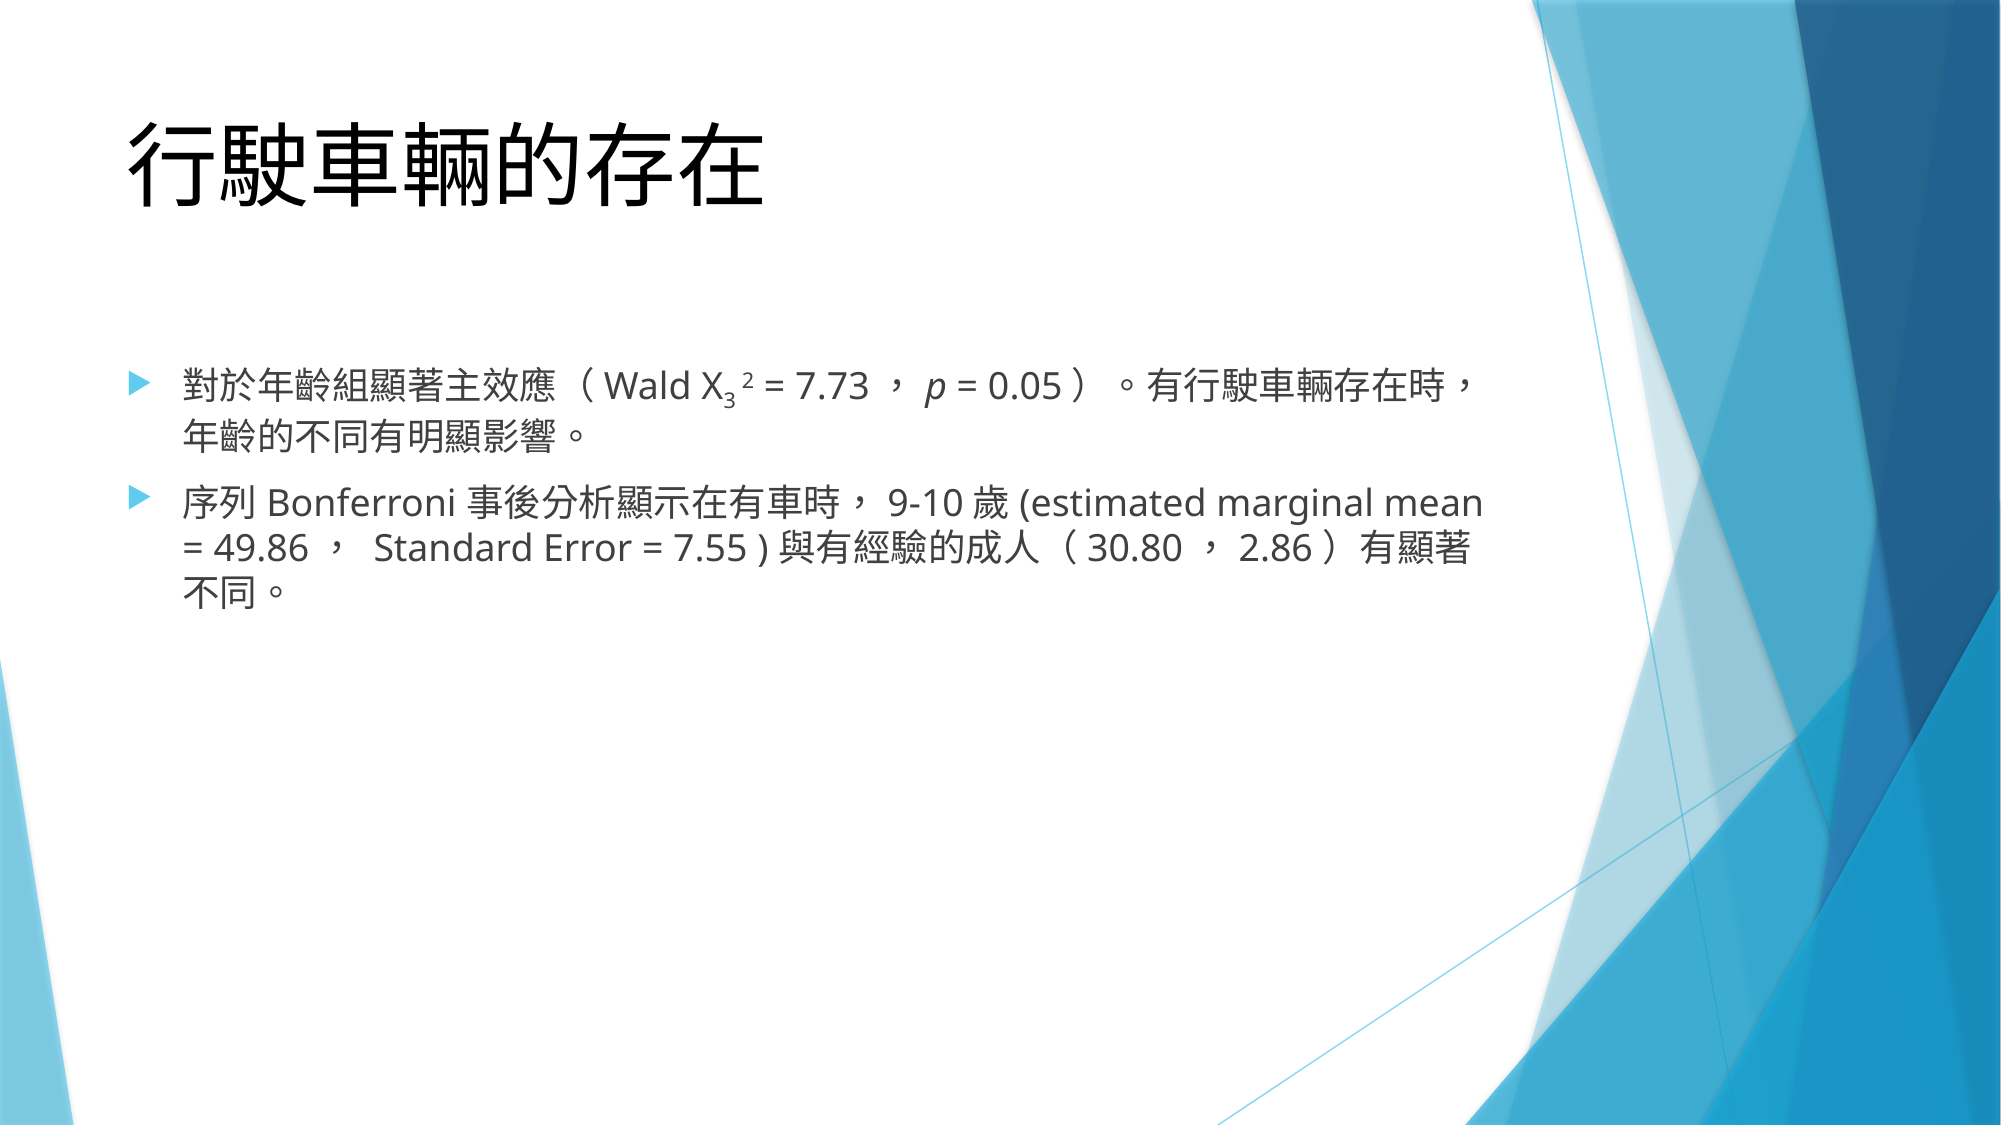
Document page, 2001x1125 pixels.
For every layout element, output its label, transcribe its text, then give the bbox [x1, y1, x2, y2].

list 對於年齡組顯著主效應（Wald X3 2 = 7.73，p = 0.05）。有行駛車輛存在時，年齡的不同有明顯影響。 序列Bonferroni事後分析顯示在有車時，9-10歲(estimated marginal mean = 49.86， Standard Error = 7.55 )與有經驗的成人（30.80，2.86）有顯著不同。 [111, 354, 1522, 992]
title 行駛車輛的存在 [111, 99, 1522, 317]
